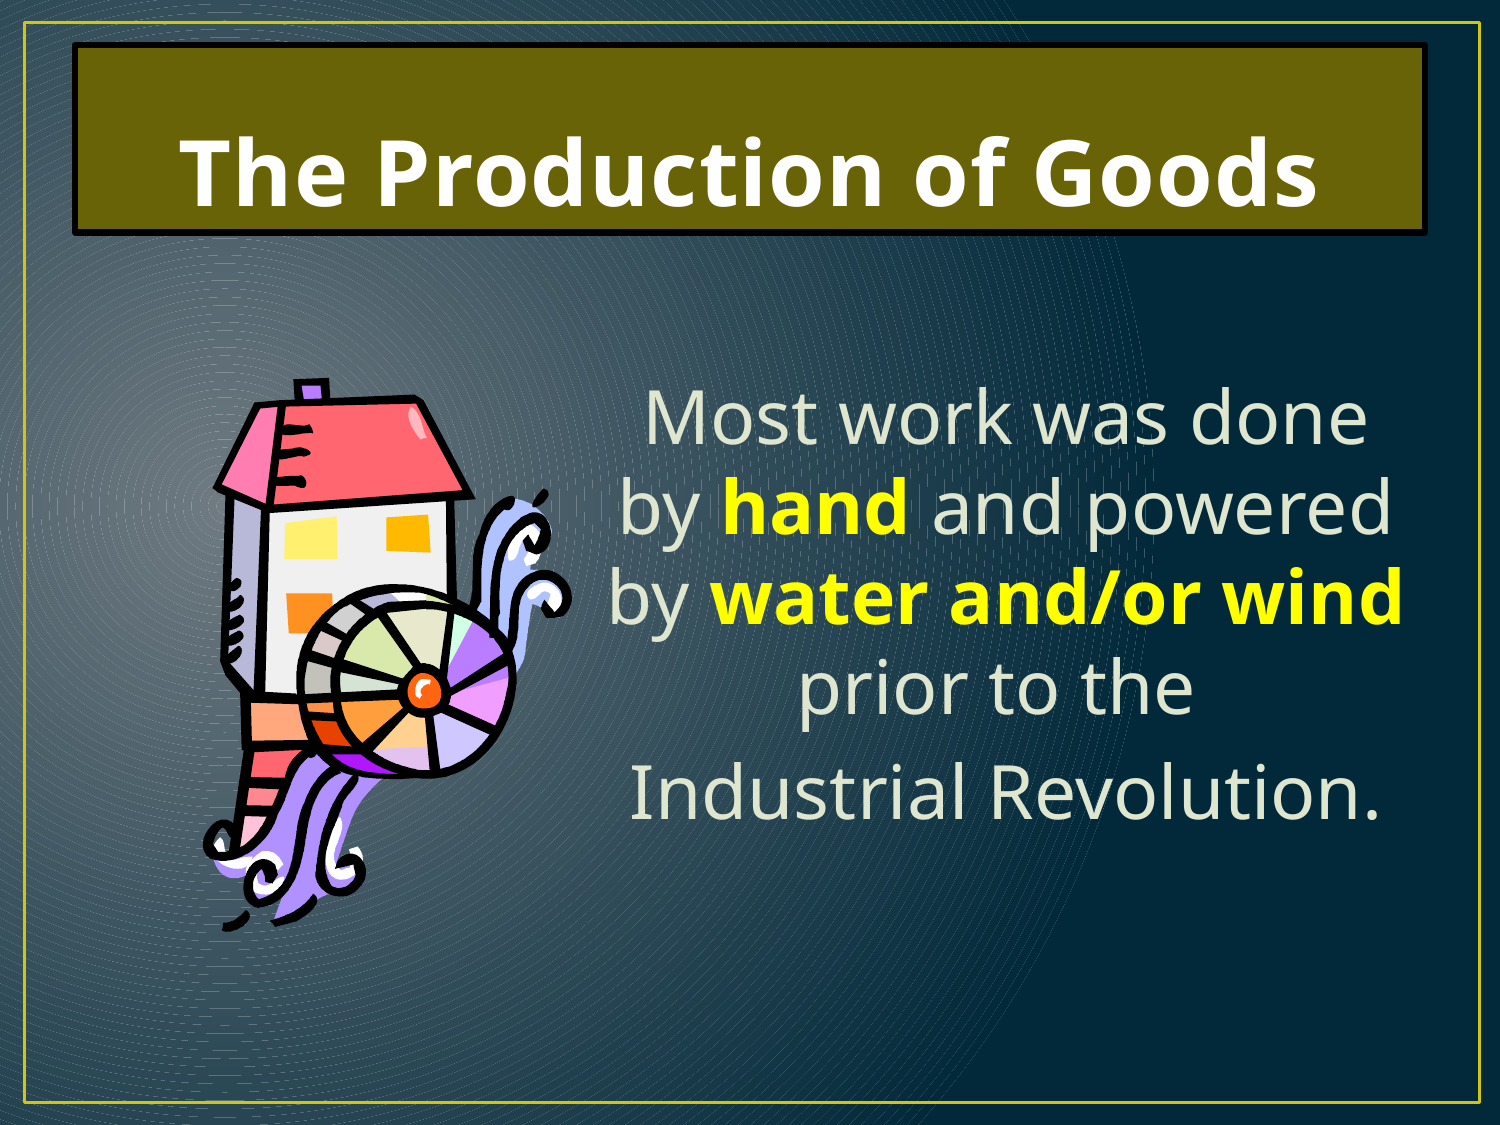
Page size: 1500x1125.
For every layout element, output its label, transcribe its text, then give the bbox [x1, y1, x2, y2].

picture [1002, 43, 1427, 235]
title The Production of Goods [75, 45, 1425, 233]
list Most work was done by hand and powered by water and/or wind prior to the Industrial Revolution. [587, 362, 1426, 876]
picture [196, 374, 579, 938]
